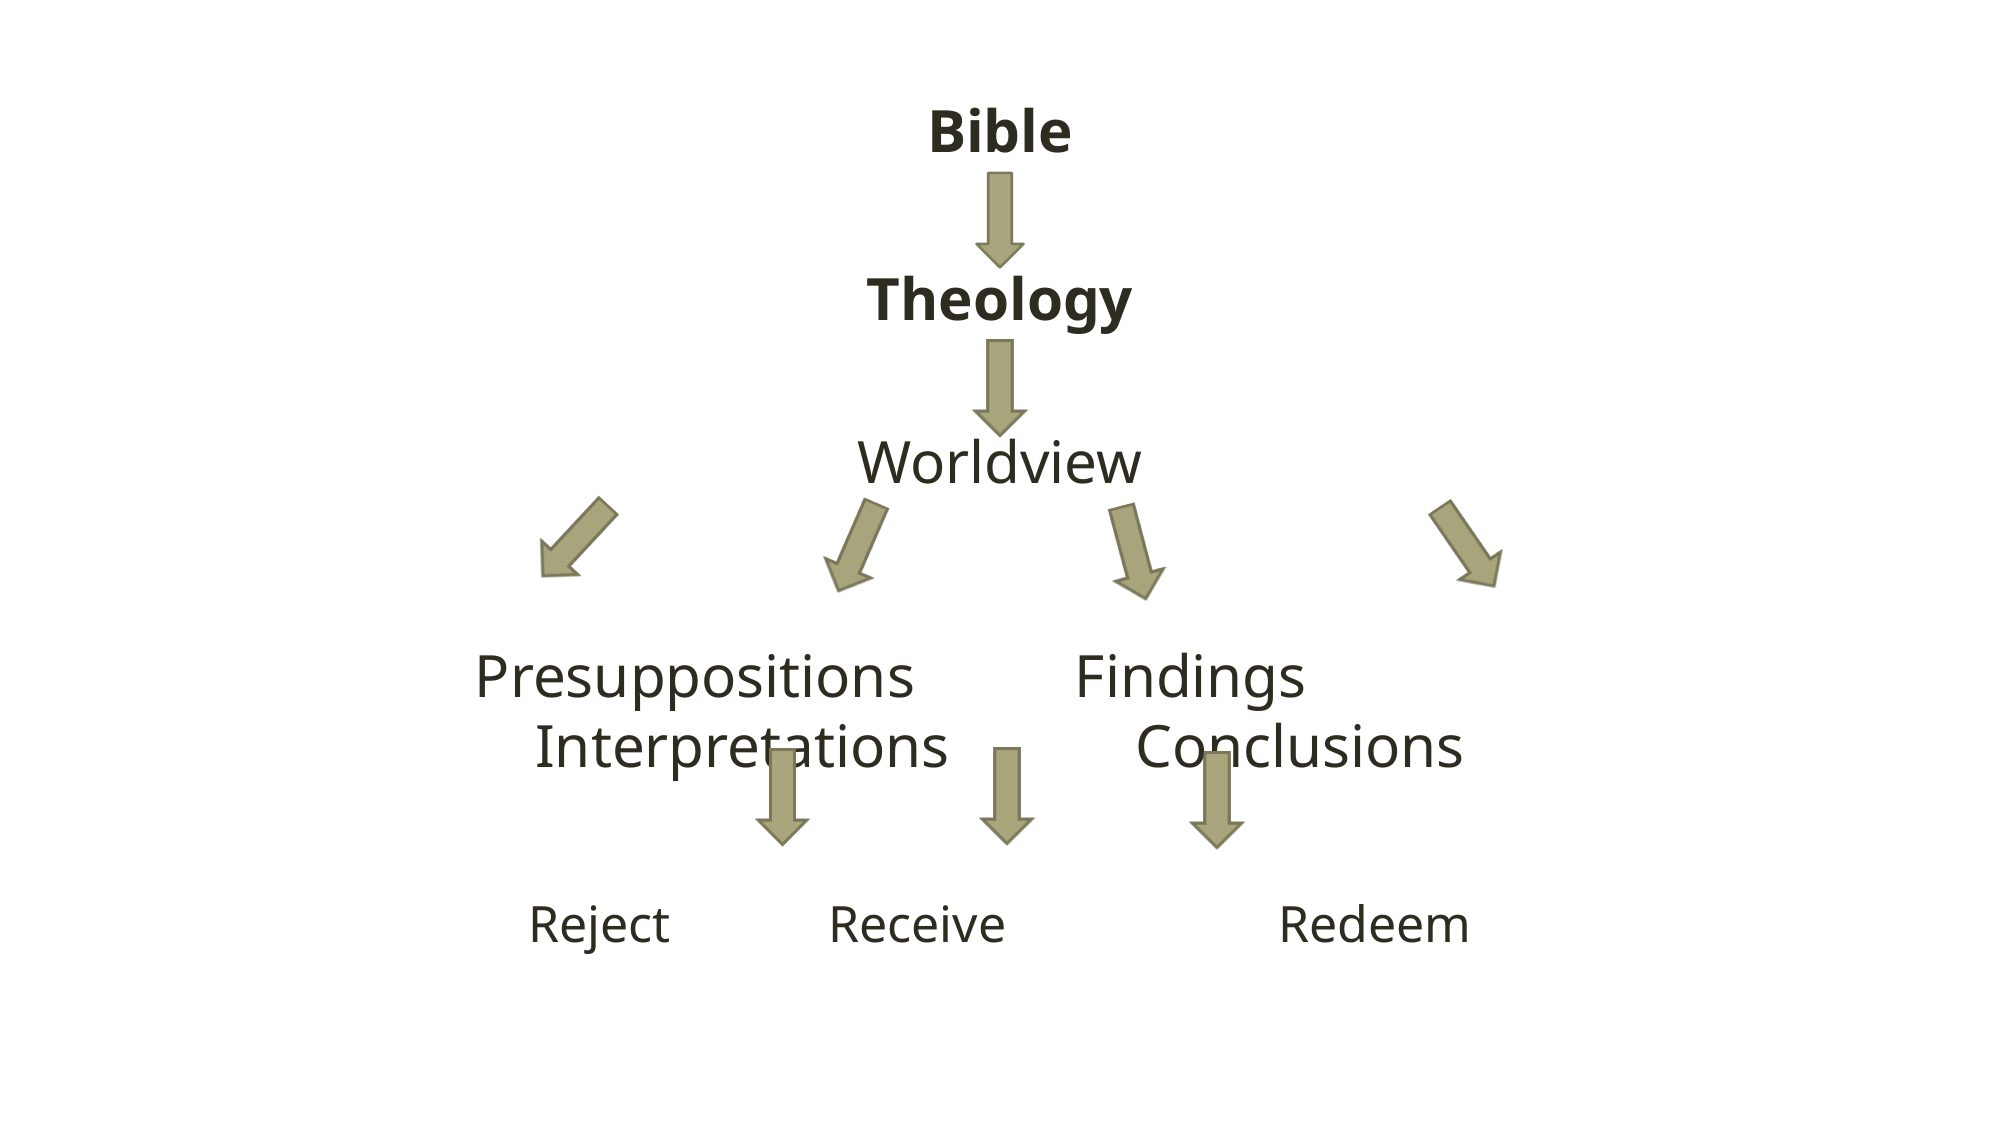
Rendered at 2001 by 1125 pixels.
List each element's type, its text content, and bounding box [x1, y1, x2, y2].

picture [1416, 492, 1518, 603]
picture [977, 746, 1036, 846]
text_box Reject Receive Redeem [437, 885, 1563, 961]
picture [1094, 499, 1173, 607]
text_box Presuppositions Findings Interpretations Conclusions [253, 631, 1747, 787]
picture [753, 748, 812, 847]
picture [522, 487, 629, 596]
text_box Worldview [754, 417, 1246, 503]
text_box Bible [885, 86, 1115, 171]
text_box [975, 171, 1025, 269]
picture [1188, 750, 1246, 850]
picture [812, 492, 902, 603]
picture [971, 338, 1029, 438]
text_box Theology [852, 255, 1148, 340]
